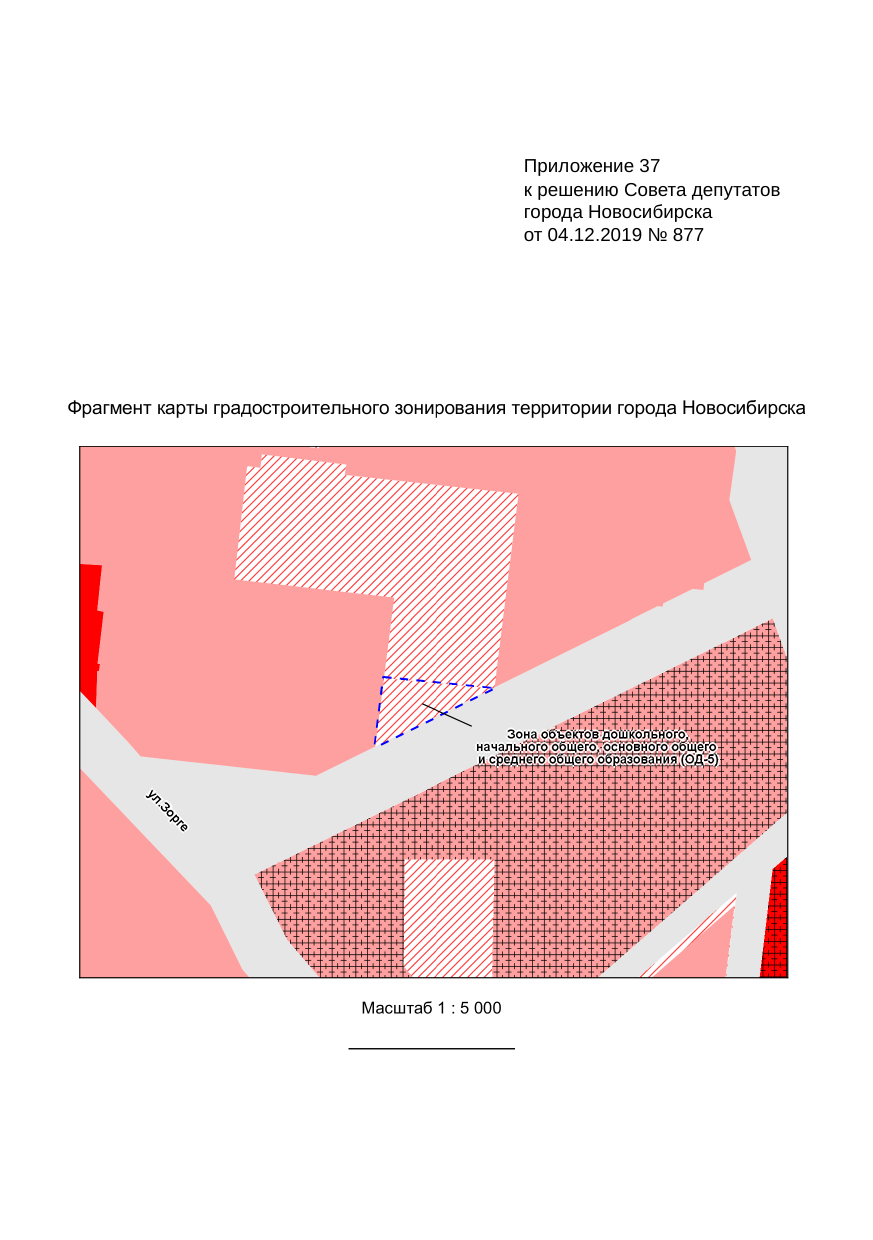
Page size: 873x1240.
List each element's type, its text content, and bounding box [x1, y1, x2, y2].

text_box Приложение 37 [523, 153, 711, 177]
picture [0, 306, 873, 1240]
text_box к решению Совета депутатов города Новосибирска от 04.12.2019 № 877 [523, 177, 791, 246]
